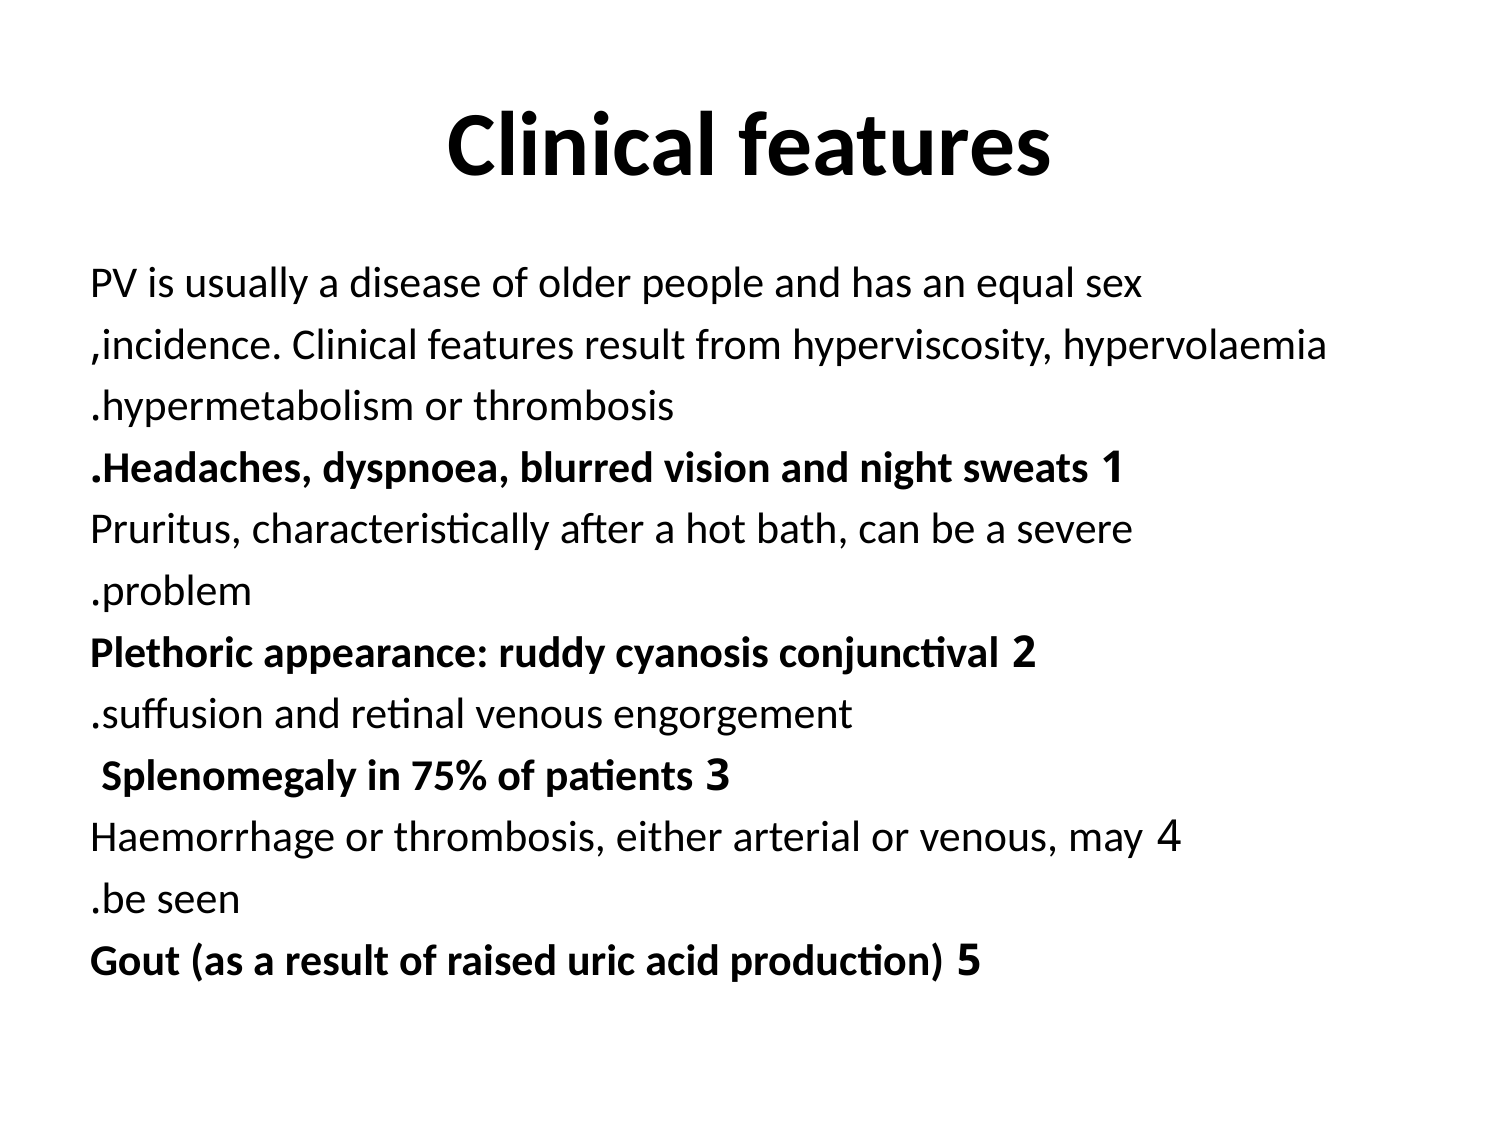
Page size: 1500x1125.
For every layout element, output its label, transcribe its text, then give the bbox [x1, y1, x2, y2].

list PV is usually a disease of older people and has an equal sex incidence. Clinical features result from hyperviscosity, hypervolaemia, hypermetabolism or thrombosis. 1 Headaches, dyspnoea, blurred vision and night sweats. Pruritus, characteristically after a hot bath, can be a severe problem. 2 Plethoric appearance: ruddy cyanosis conjunctival suffusion and retinal venous engorgement. 3 Splenomegaly in 75% of patients 4 Haemorrhage or thrombosis, either arterial or venous, may be seen. 5 Gout (as a result of raised uric acid production) [75, 246, 1425, 1005]
title Clinical features [75, 45, 1425, 233]
